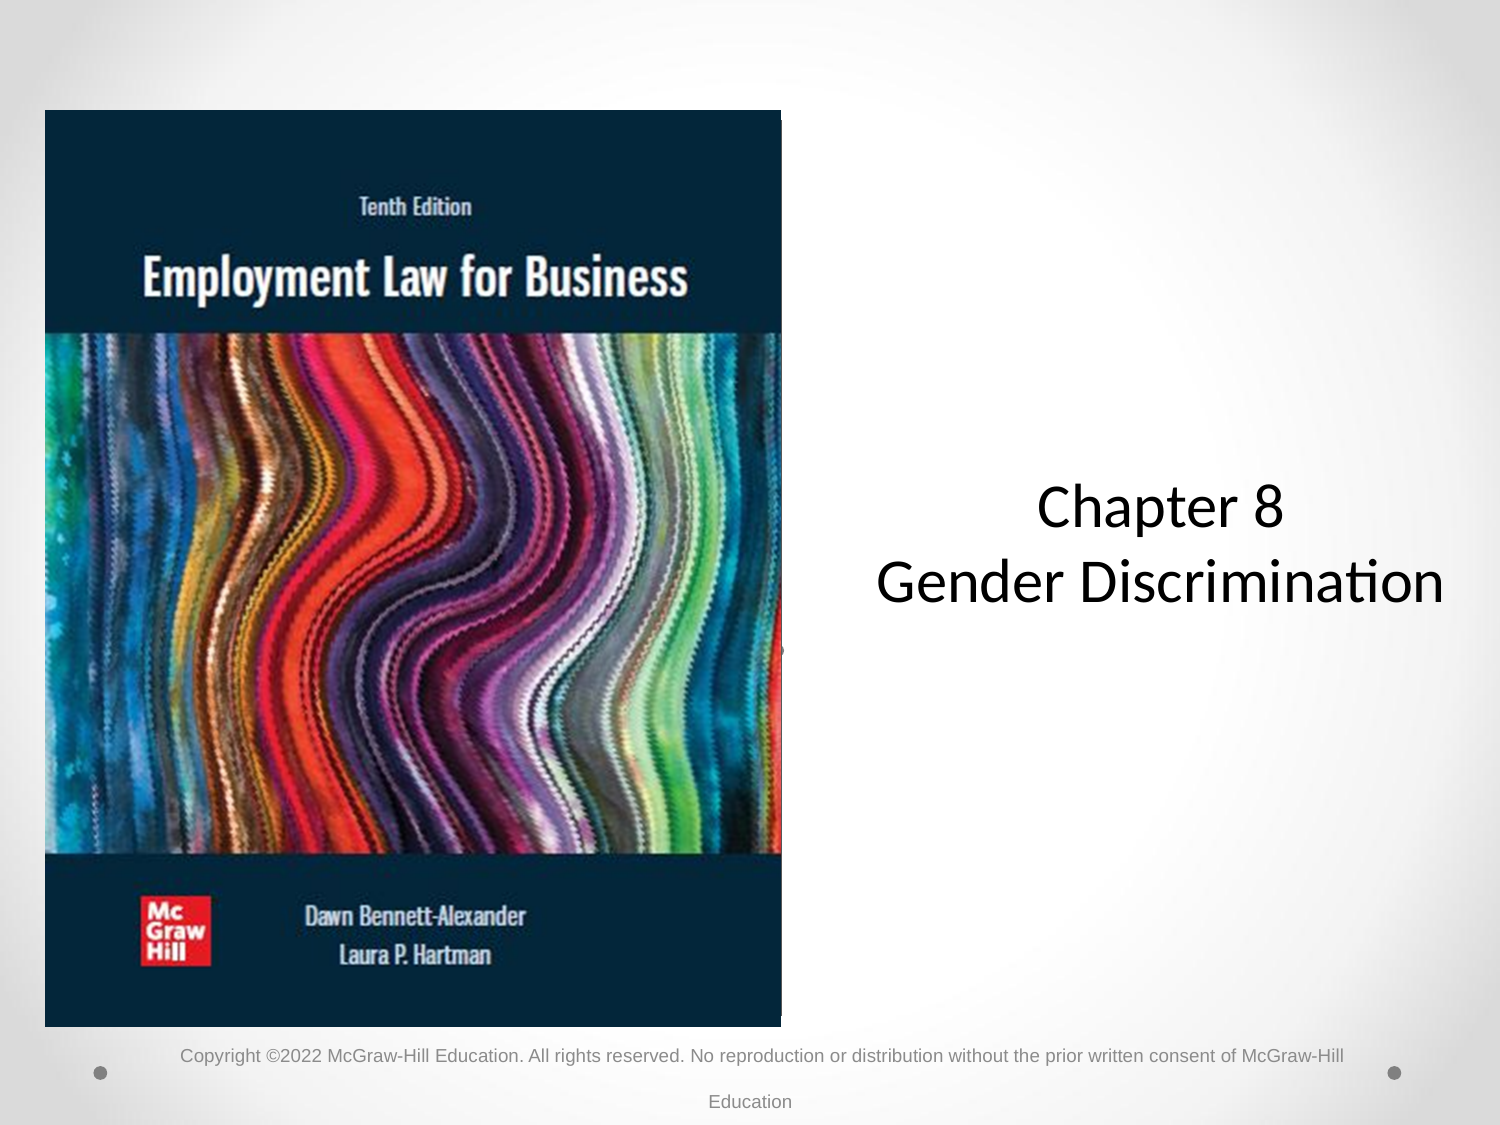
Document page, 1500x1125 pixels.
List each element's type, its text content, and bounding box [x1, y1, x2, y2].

list Copyright ©2022 McGraw-Hill Education. All rights reserved. No reproduction or distribution without the prior written consent of McGraw-Hill Education [112, 1036, 1412, 1125]
title Chapter 8 Gender Discrimination [844, 369, 1480, 623]
picture [0, 0, 1500, 1125]
